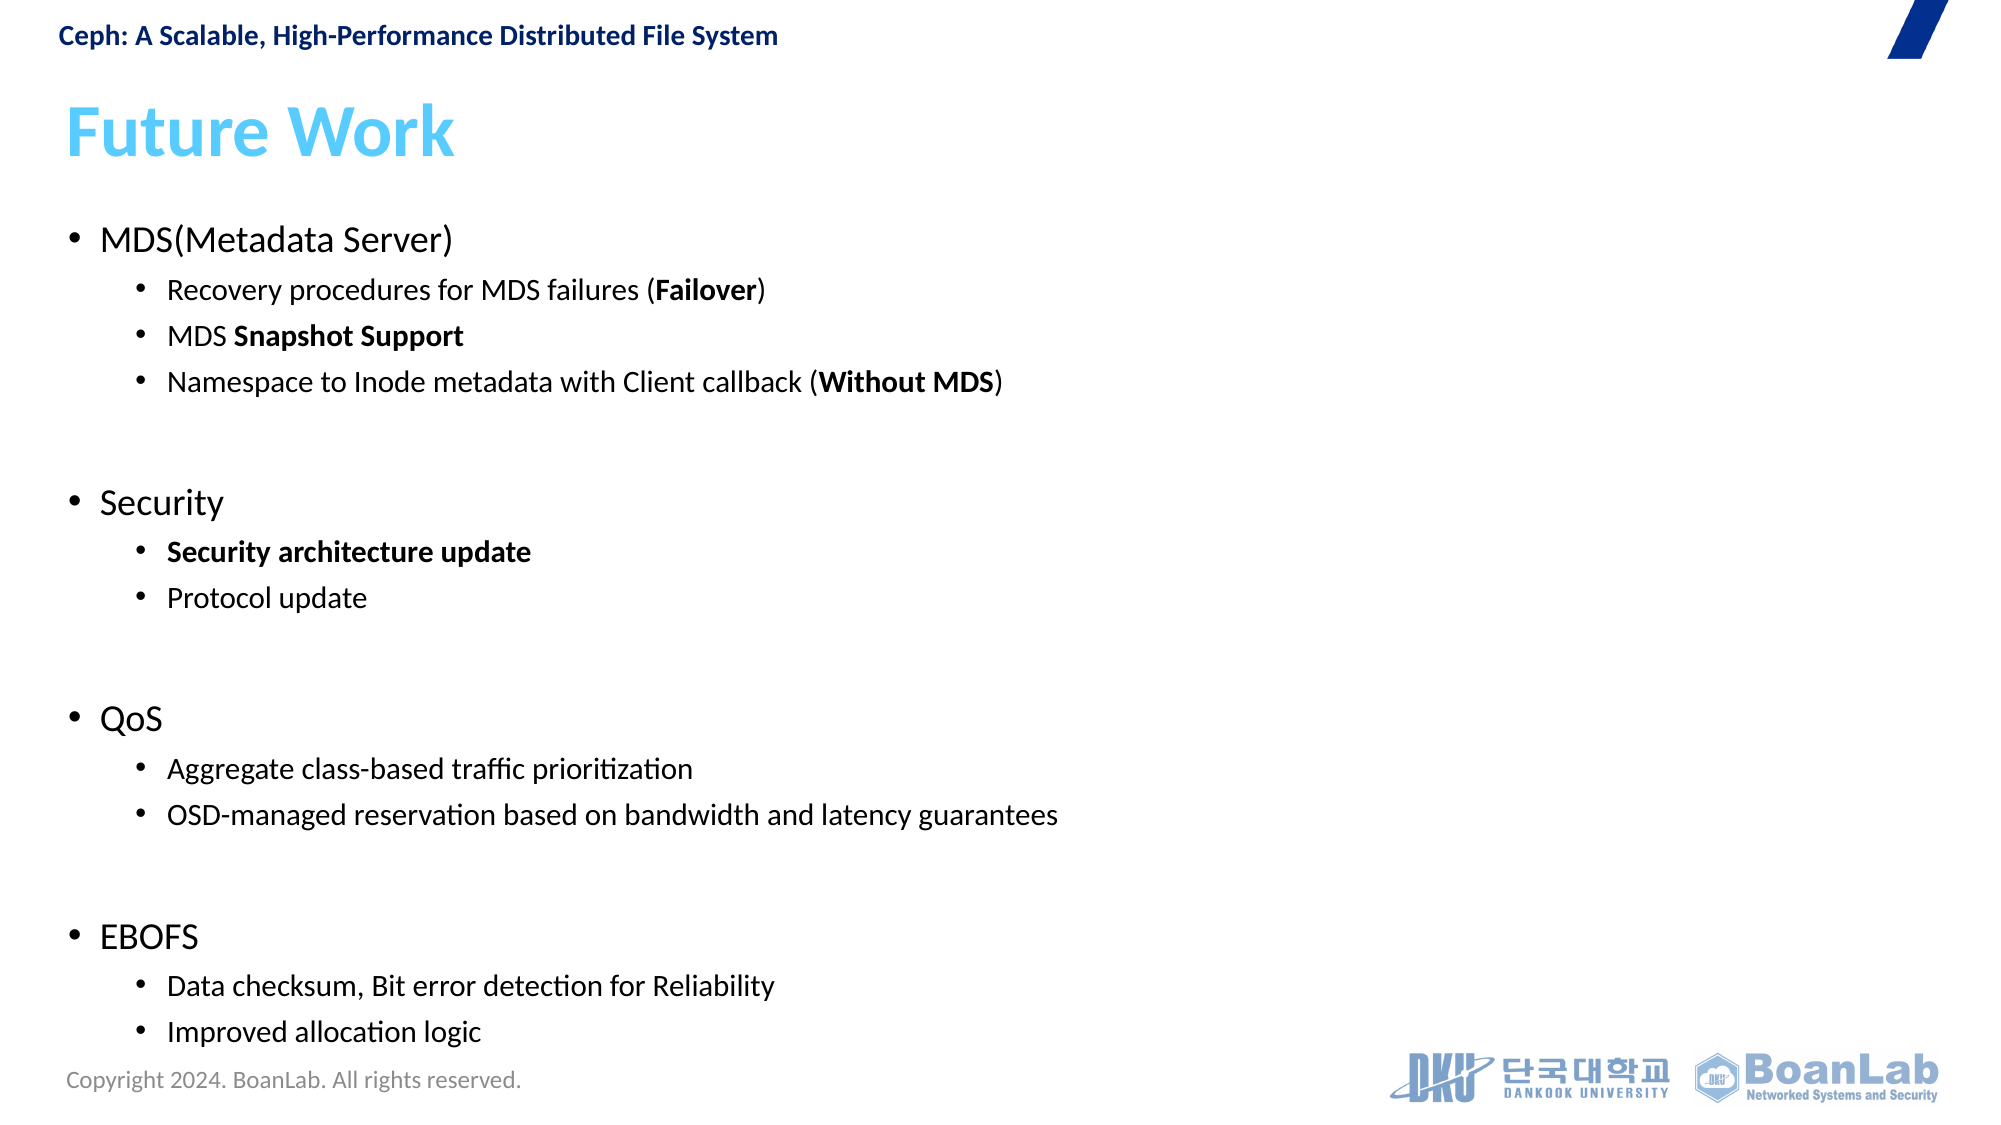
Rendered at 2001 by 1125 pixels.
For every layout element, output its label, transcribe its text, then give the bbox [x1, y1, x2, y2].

list MDS(Metadata Server) Recovery procedures for MDS failures (Failover) MDS Snapshot Support Namespace to Inode metadata with Client callback (Without MDS) Security Security architecture update Protocol update QoS Aggregate class-based traffic prioritization OSD-managed reservation based on bandwidth and latency guarantees EBOFS Data checksum, Bit error detection for Reliability Improved allocation logic [51, 207, 1949, 1065]
title Future Work [51, 81, 1949, 181]
list Ceph: A Scalable, High-Performance Distributed File System [41, 9, 1378, 70]
picture [1887, 0, 1949, 59]
footer Copyright 2024. BoanLab. All rights reserved. [51, 1065, 727, 1109]
